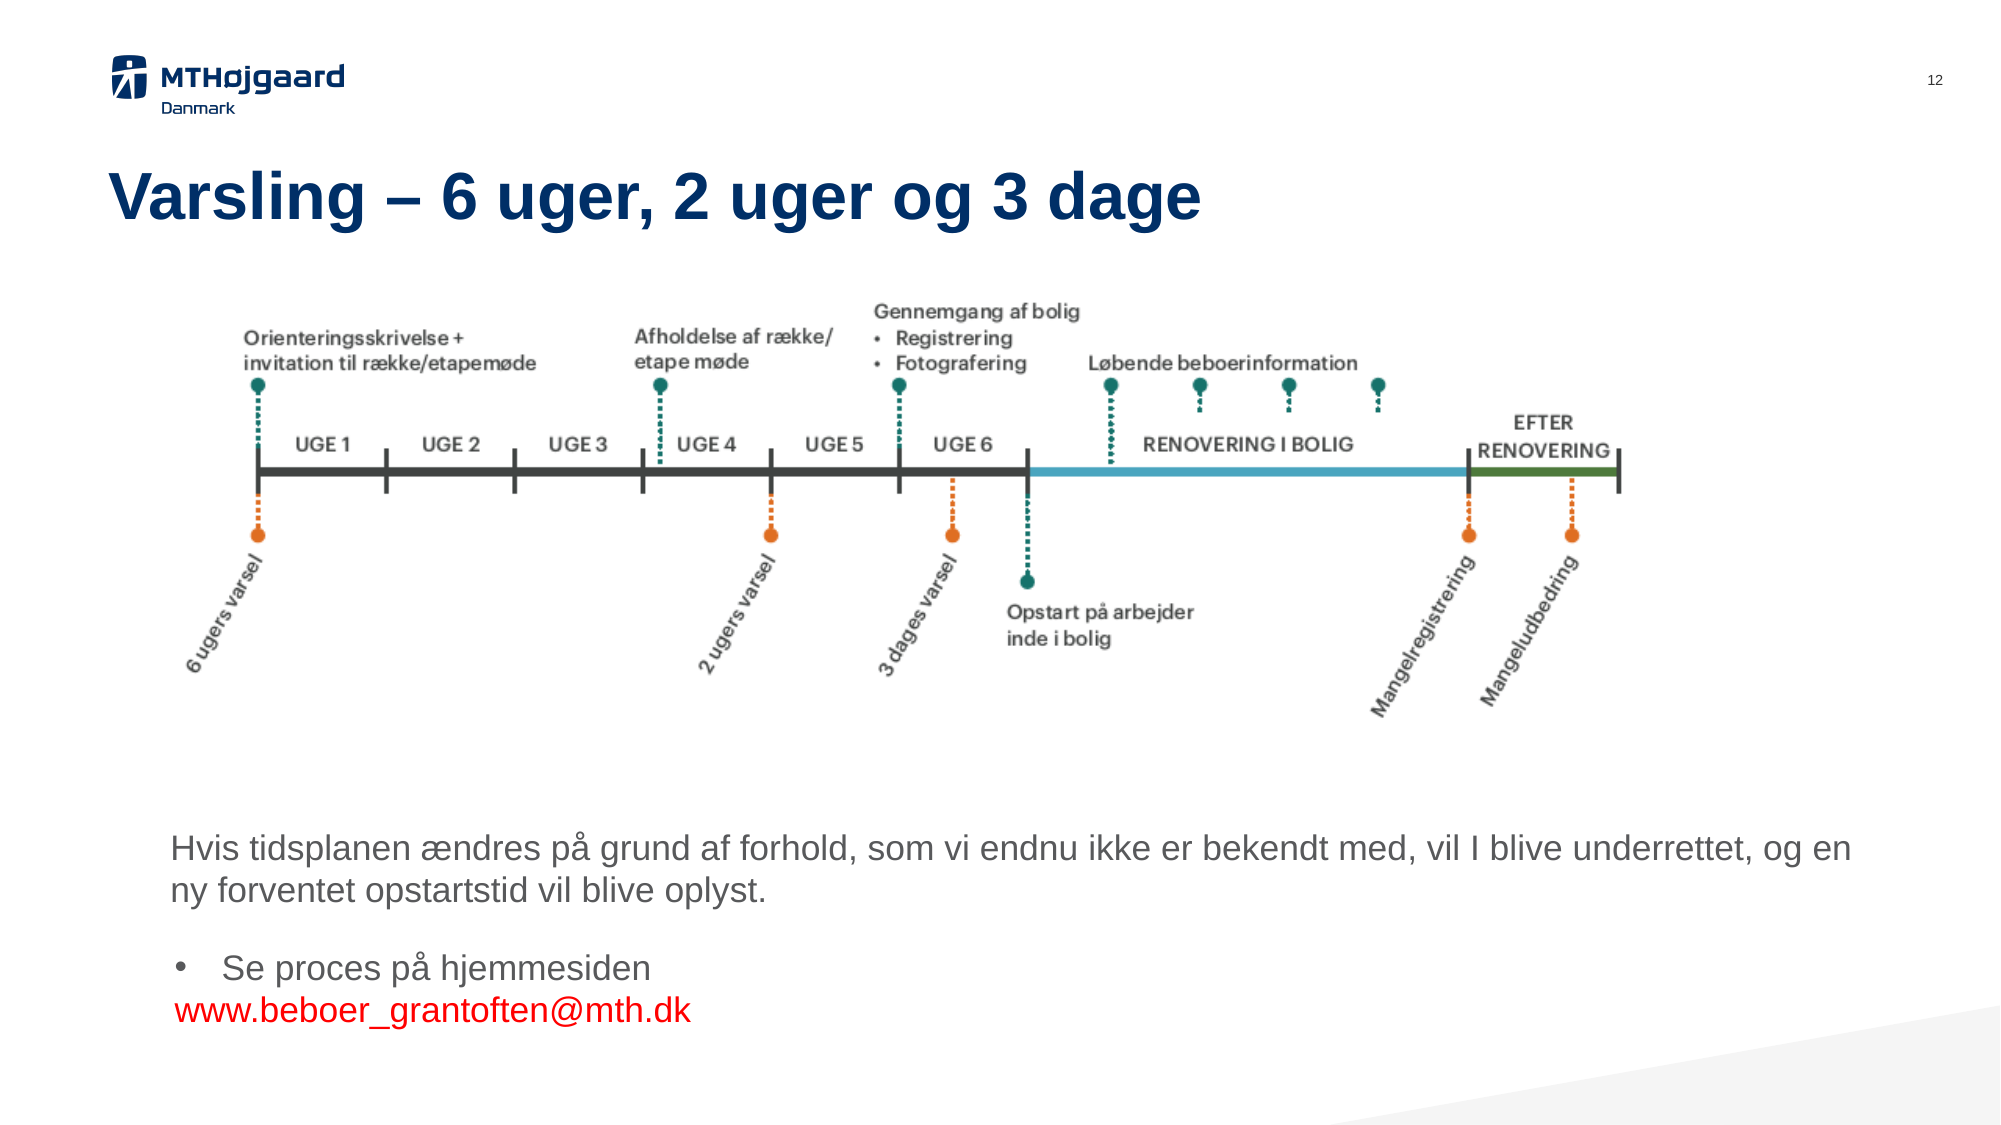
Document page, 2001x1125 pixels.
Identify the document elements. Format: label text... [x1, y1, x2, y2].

picture [81, 242, 1756, 743]
text_box Hvis tidsplanen ændres på grund af forhold, som vi endnu ikke er bekendt med, vil I blive underrettet, og en ny forventet opstartstid vil blive oplyst. [155, 817, 1882, 918]
title Varsling – 6 uger, 2 uger og 3 dage [108, 161, 1549, 241]
picture [112, 55, 344, 114]
text_box Se proces på hjemmesiden www.beboer_grantoften@mth.dk [174, 944, 797, 1030]
slide_number 12 [1888, 59, 1944, 89]
